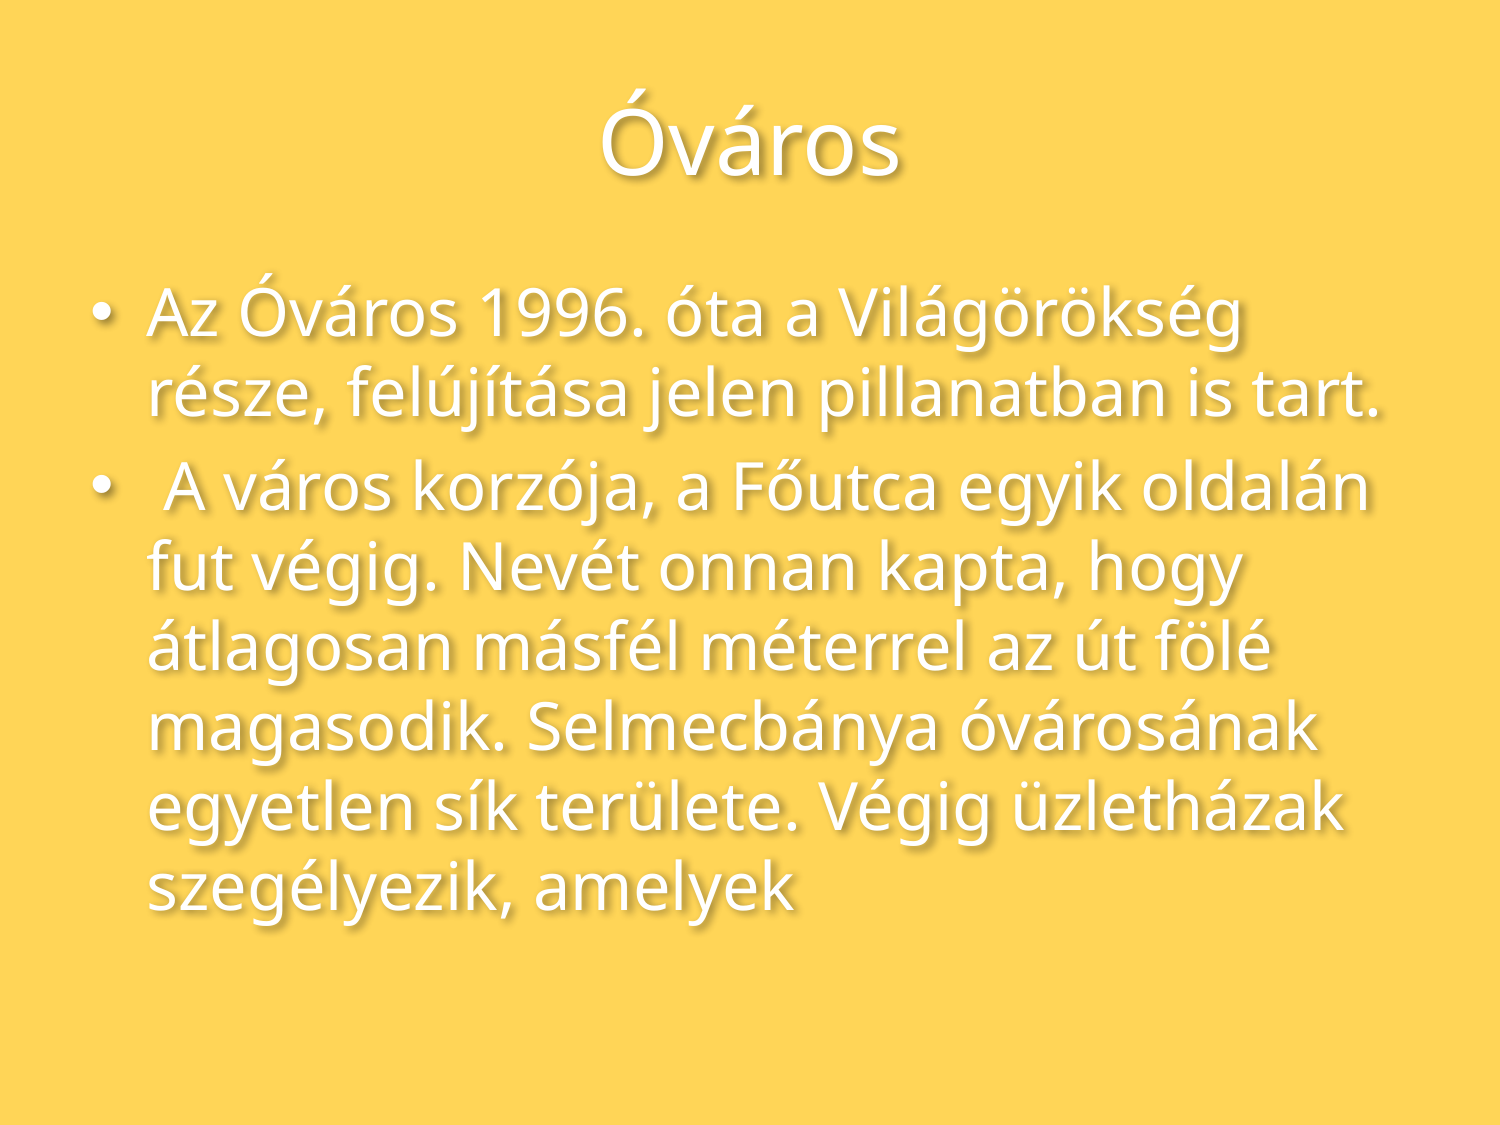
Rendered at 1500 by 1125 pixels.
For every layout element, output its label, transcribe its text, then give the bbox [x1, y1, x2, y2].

title Óváros [75, 45, 1425, 233]
list Az Óváros 1996. óta a Világörökség része, felújítása jelen pillanatban is tart. A város korzója, a Főutca egyik oldalán fut végig. Nevét onnan kapta, hogy átlagosan másfél méterrel az út fölé magasodik. Selmecbánya óvárosának egyetlen sík területe. Végig üzletházak szegélyezik, amelyek [75, 262, 1425, 1005]
